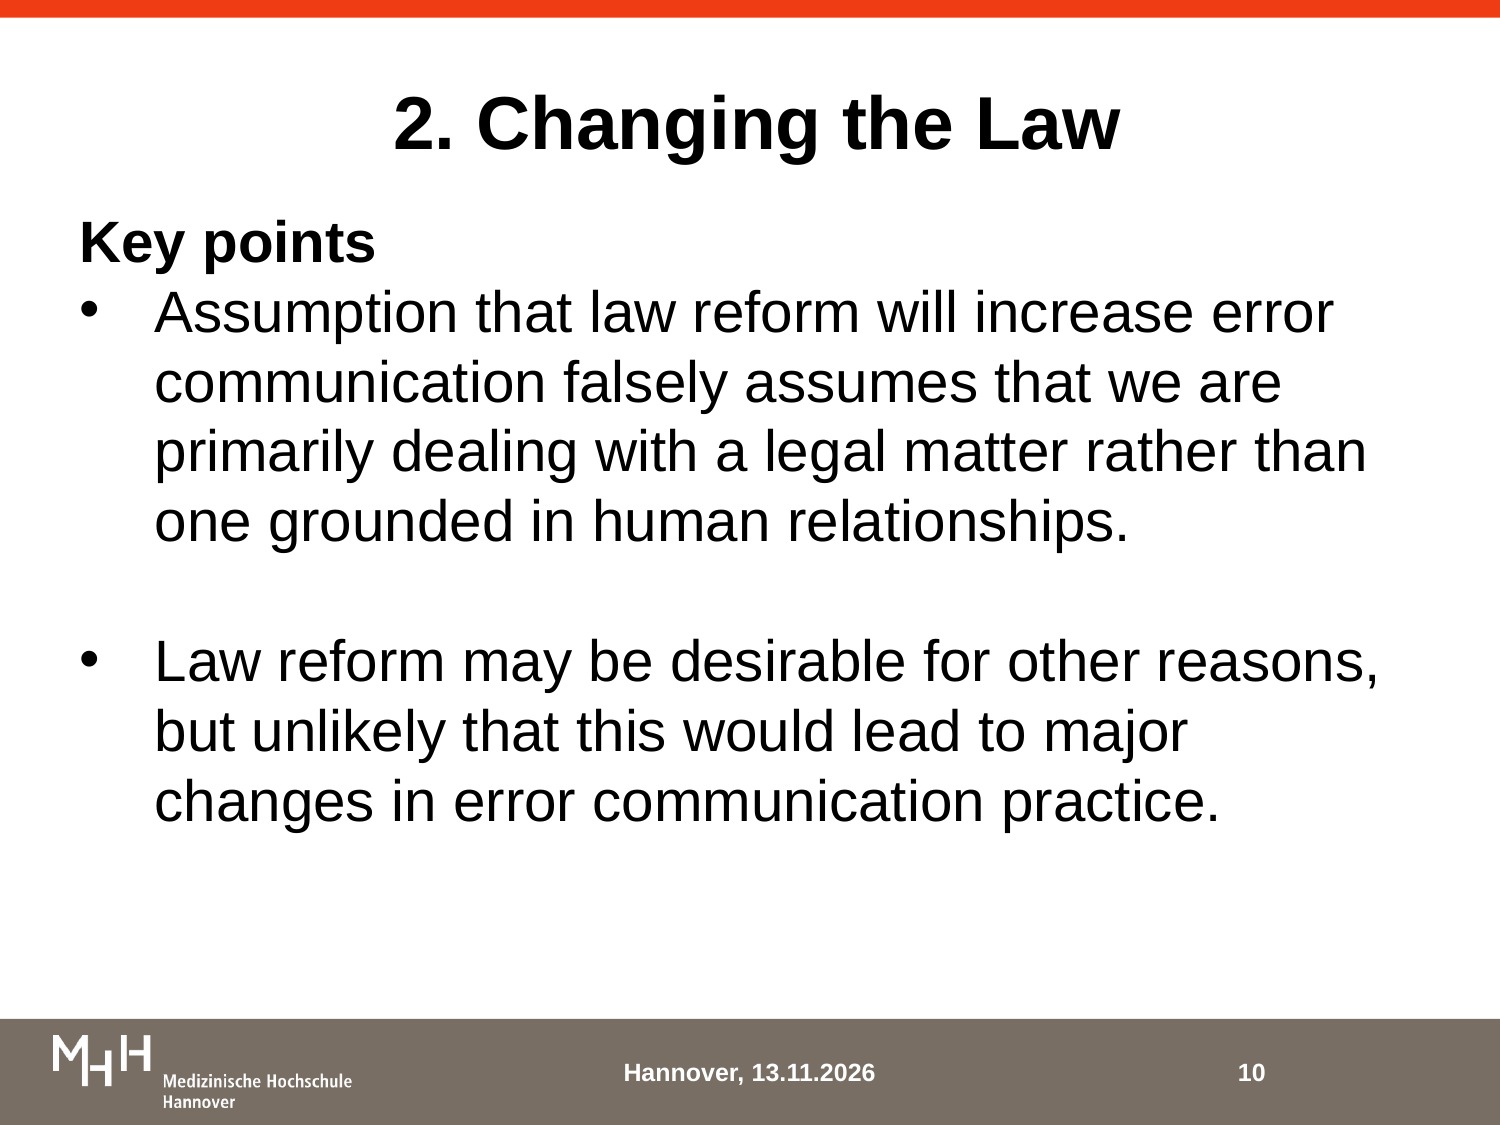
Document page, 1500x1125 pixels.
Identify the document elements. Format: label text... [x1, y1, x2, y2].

picture [53, 1035, 352, 1108]
title 2. Changing the Law [100, 66, 1436, 173]
text_box Key points Assumption that law reform will increase error communication falsely assumes that we are primarily dealing with a legal matter rather than one grounded in human relationships. Law reform may be desirable for other reasons, but unlikely that this would lead to major changes in error communication practice. [64, 196, 1436, 841]
